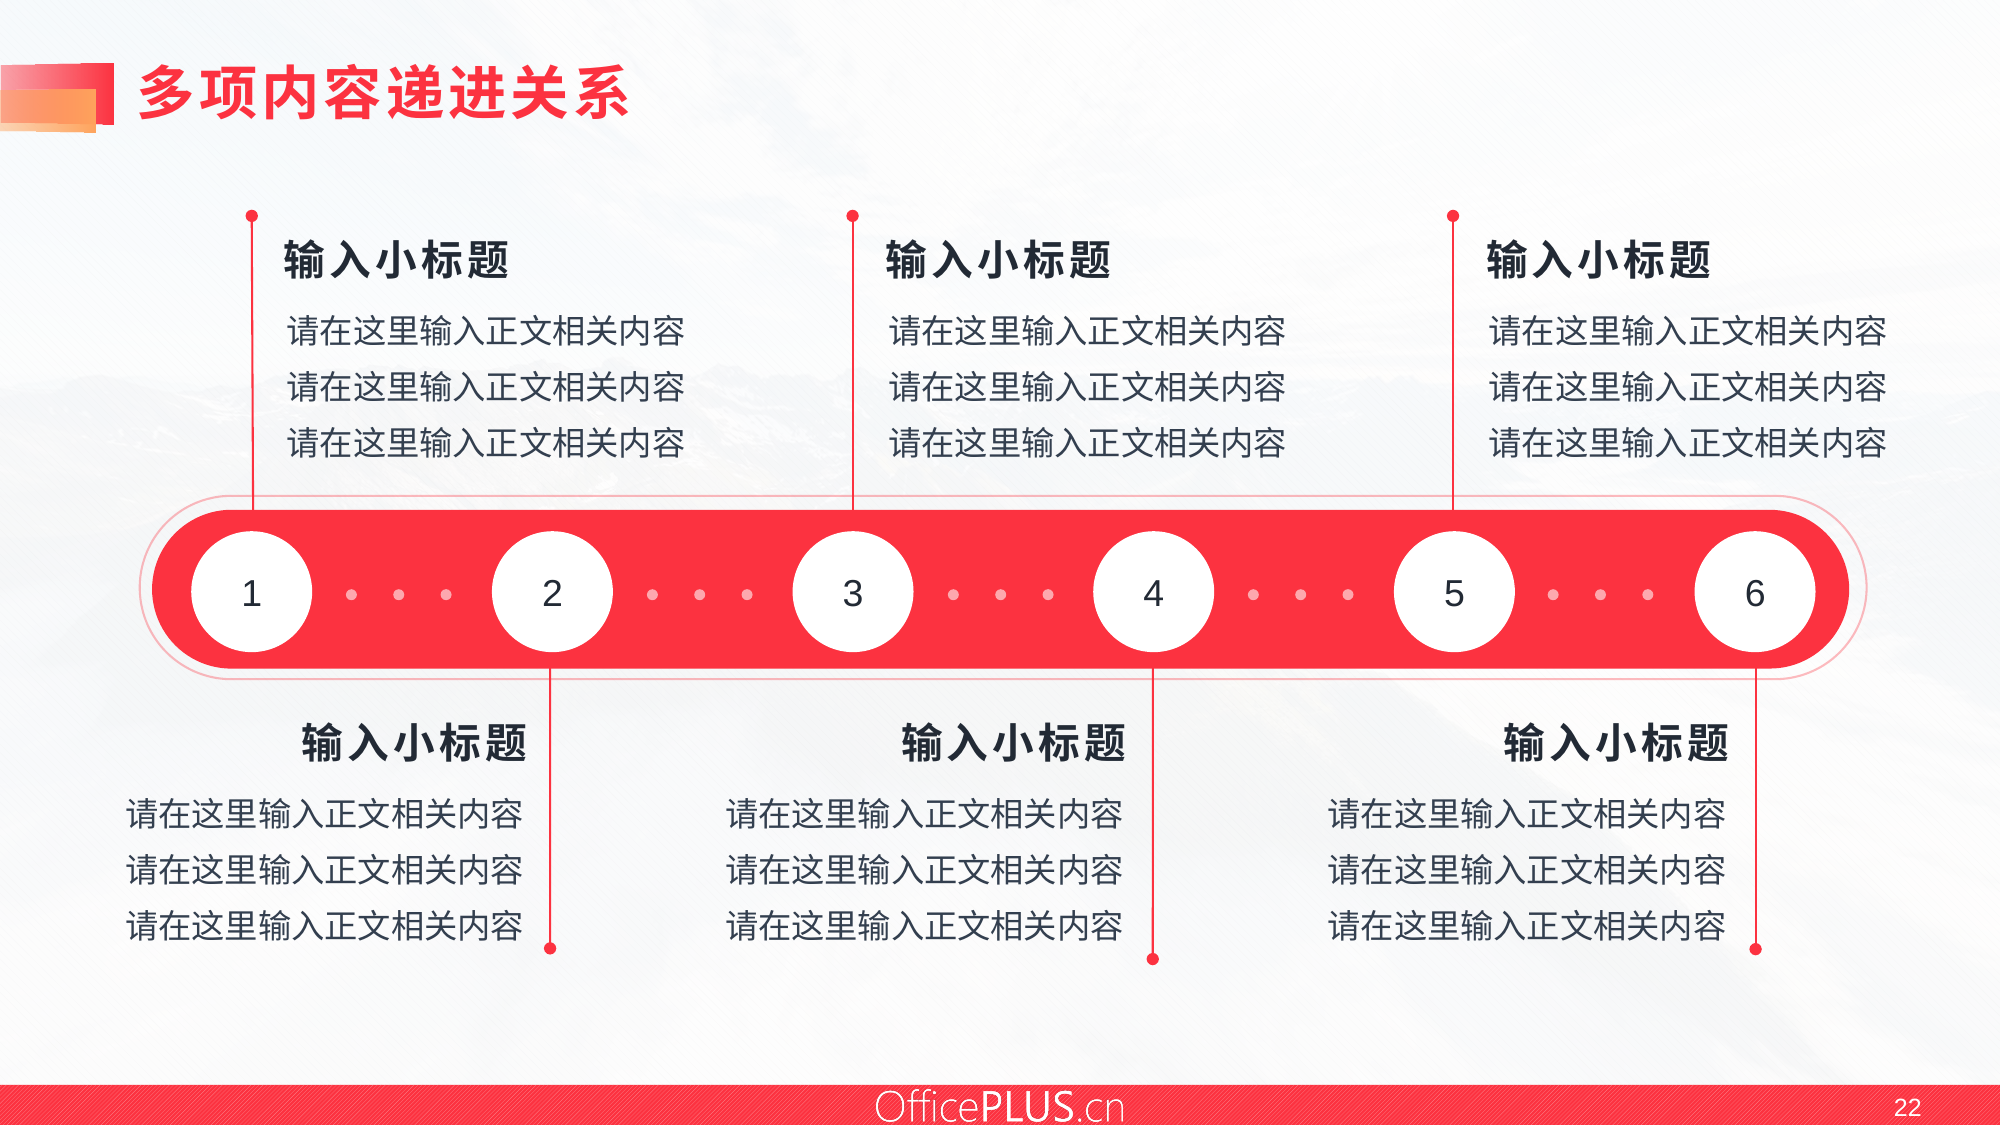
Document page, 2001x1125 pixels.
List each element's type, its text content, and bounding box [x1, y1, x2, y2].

text_box 请在这里输入正文相关内容 请在这里输入正文相关内容 请在这里输入正文相关内容 [110, 769, 539, 952]
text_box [191, 531, 313, 653]
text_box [1393, 531, 1515, 653]
text_box 请在这里输入正文相关内容 请在这里输入正文相关内容 请在这里输入正文相关内容 [873, 286, 1303, 470]
text_box [1146, 680, 1159, 966]
text_box [846, 209, 859, 495]
text_box 输入小标题 [196, 709, 542, 774]
text_box [543, 680, 557, 955]
title 多项内容递进关系 [121, 56, 1317, 136]
text_box 输入小标题 [1398, 709, 1745, 774]
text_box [1694, 531, 1816, 653]
text_box [1749, 680, 1762, 956]
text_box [792, 531, 914, 653]
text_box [1247, 589, 1354, 601]
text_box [1547, 589, 1654, 601]
text_box 输入小标题 [269, 226, 615, 291]
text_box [947, 589, 1054, 601]
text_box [1093, 531, 1215, 653]
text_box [491, 531, 613, 653]
text_box [139, 495, 1867, 680]
text_box 请在这里输入正文相关内容 请在这里输入正文相关内容 请在这里输入正文相关内容 [271, 286, 701, 470]
slide_number 22 [1487, 1076, 1937, 1125]
text_box 输入小标题 [795, 709, 1142, 774]
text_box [646, 589, 753, 601]
text_box 输入小标题 [871, 226, 1217, 291]
text_box [245, 209, 258, 495]
text_box 请在这里输入正文相关内容 请在这里输入正文相关内容 请在这里输入正文相关内容 [1473, 286, 1903, 470]
picture [876, 1089, 1123, 1122]
text_box 请在这里输入正文相关内容 请在这里输入正文相关内容 请在这里输入正文相关内容 [1312, 769, 1742, 952]
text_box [345, 589, 452, 601]
text_box [1446, 209, 1460, 495]
text_box 输入小标题 [1471, 226, 1817, 291]
text_box 请在这里输入正文相关内容 请在这里输入正文相关内容 请在这里输入正文相关内容 [709, 769, 1139, 952]
